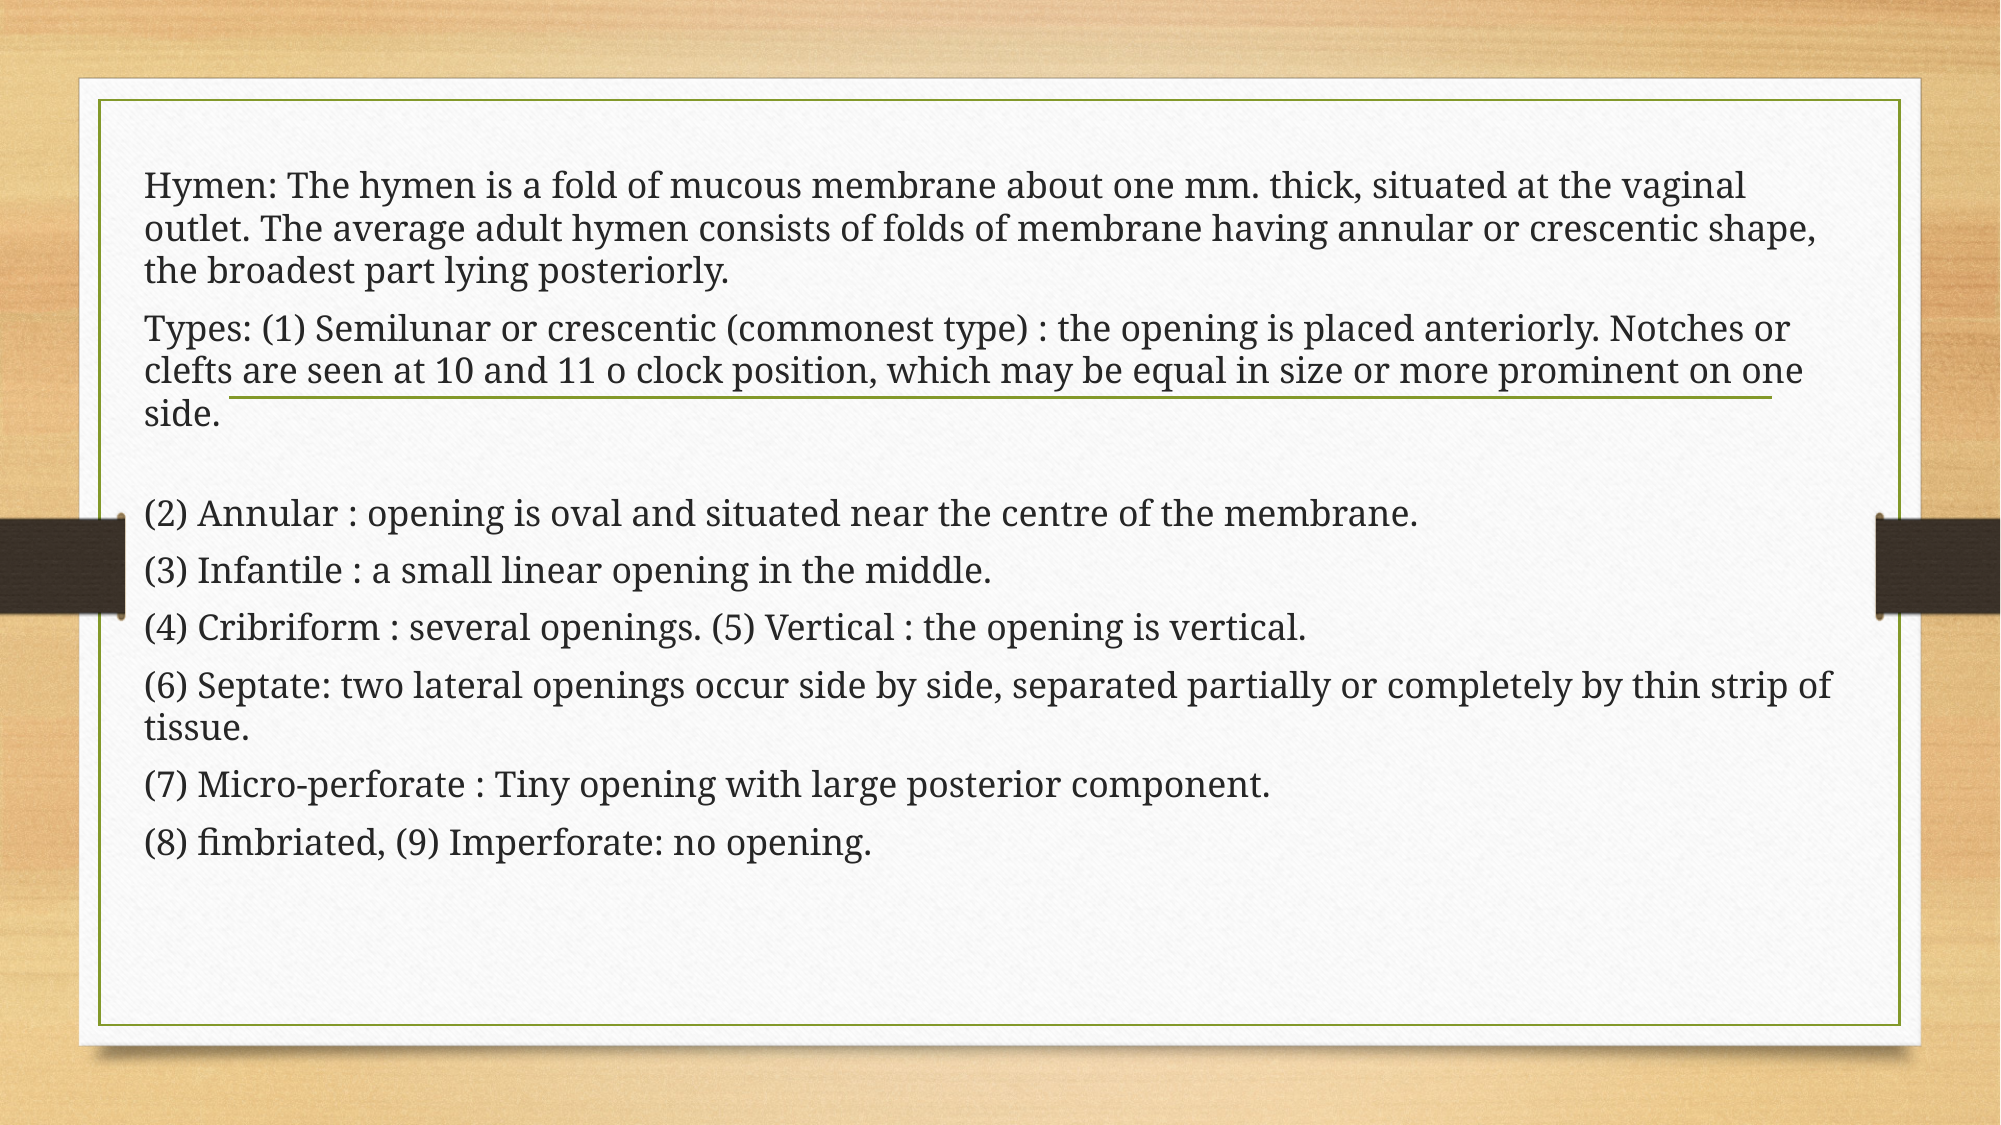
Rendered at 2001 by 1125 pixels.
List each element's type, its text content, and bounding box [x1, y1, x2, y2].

picture [0, 0, 2001, 1125]
list Hymen: The hymen is a fold of mucous membrane about one mm. thick, situated at the vaginal outlet. The average adult hymen consists of folds of membrane having annular or crescentic shape, the broadest part lying posteriorly. Types: (1) Semilunar or crescentic (commonest type) : the opening is placed anteriorly. Notches or clefts are seen at 10 and 11 o clock position, which may be equal in size or more prominent on one side. (2) Annular : opening is oval and situated near the centre of the membrane. (3) Infantile : a small linear opening in the middle. (4) Cribriform : several openings. (5) Vertical : the opening is vertical. (6) Septate: two lateral openings occur side by side, separated partially or completely by thin strip of tissue. (7) Micro-perforate : Tiny opening with large posterior component. (8) fimbriated, (9) Imperforate: no opening. [128, 98, 1878, 1020]
